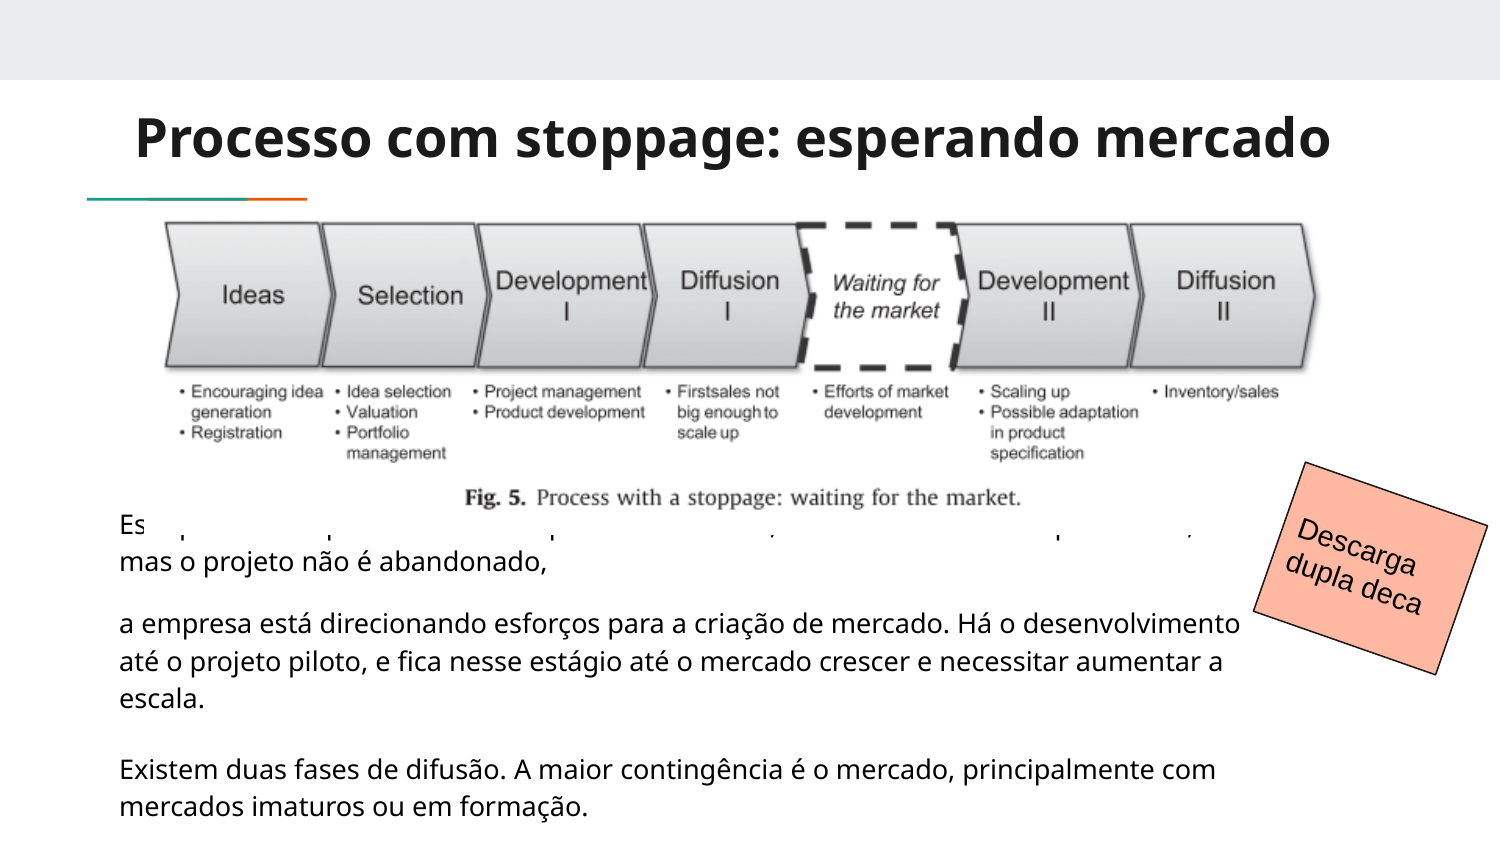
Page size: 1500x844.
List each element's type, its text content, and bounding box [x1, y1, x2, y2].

text_box Descarga dupla deca [1253, 476, 1488, 675]
title Processo com stoppage: esperando mercado [119, 88, 1381, 177]
list Este processo representa um comportamento ativo, o desenvolvimento é paralisado, mas o projeto não é abandonado, a empresa está direcionando esforços para a criação de mercado. Há o desenvolvimento até o projeto piloto, e fica nesse estágio até o mercado crescer e necessitar aumentar a escala. Existem duas fases de difusão. A maior contingência é o mercado, principalmente com mercados imaturos ou em formação. [104, 487, 1264, 755]
picture [143, 205, 1342, 536]
